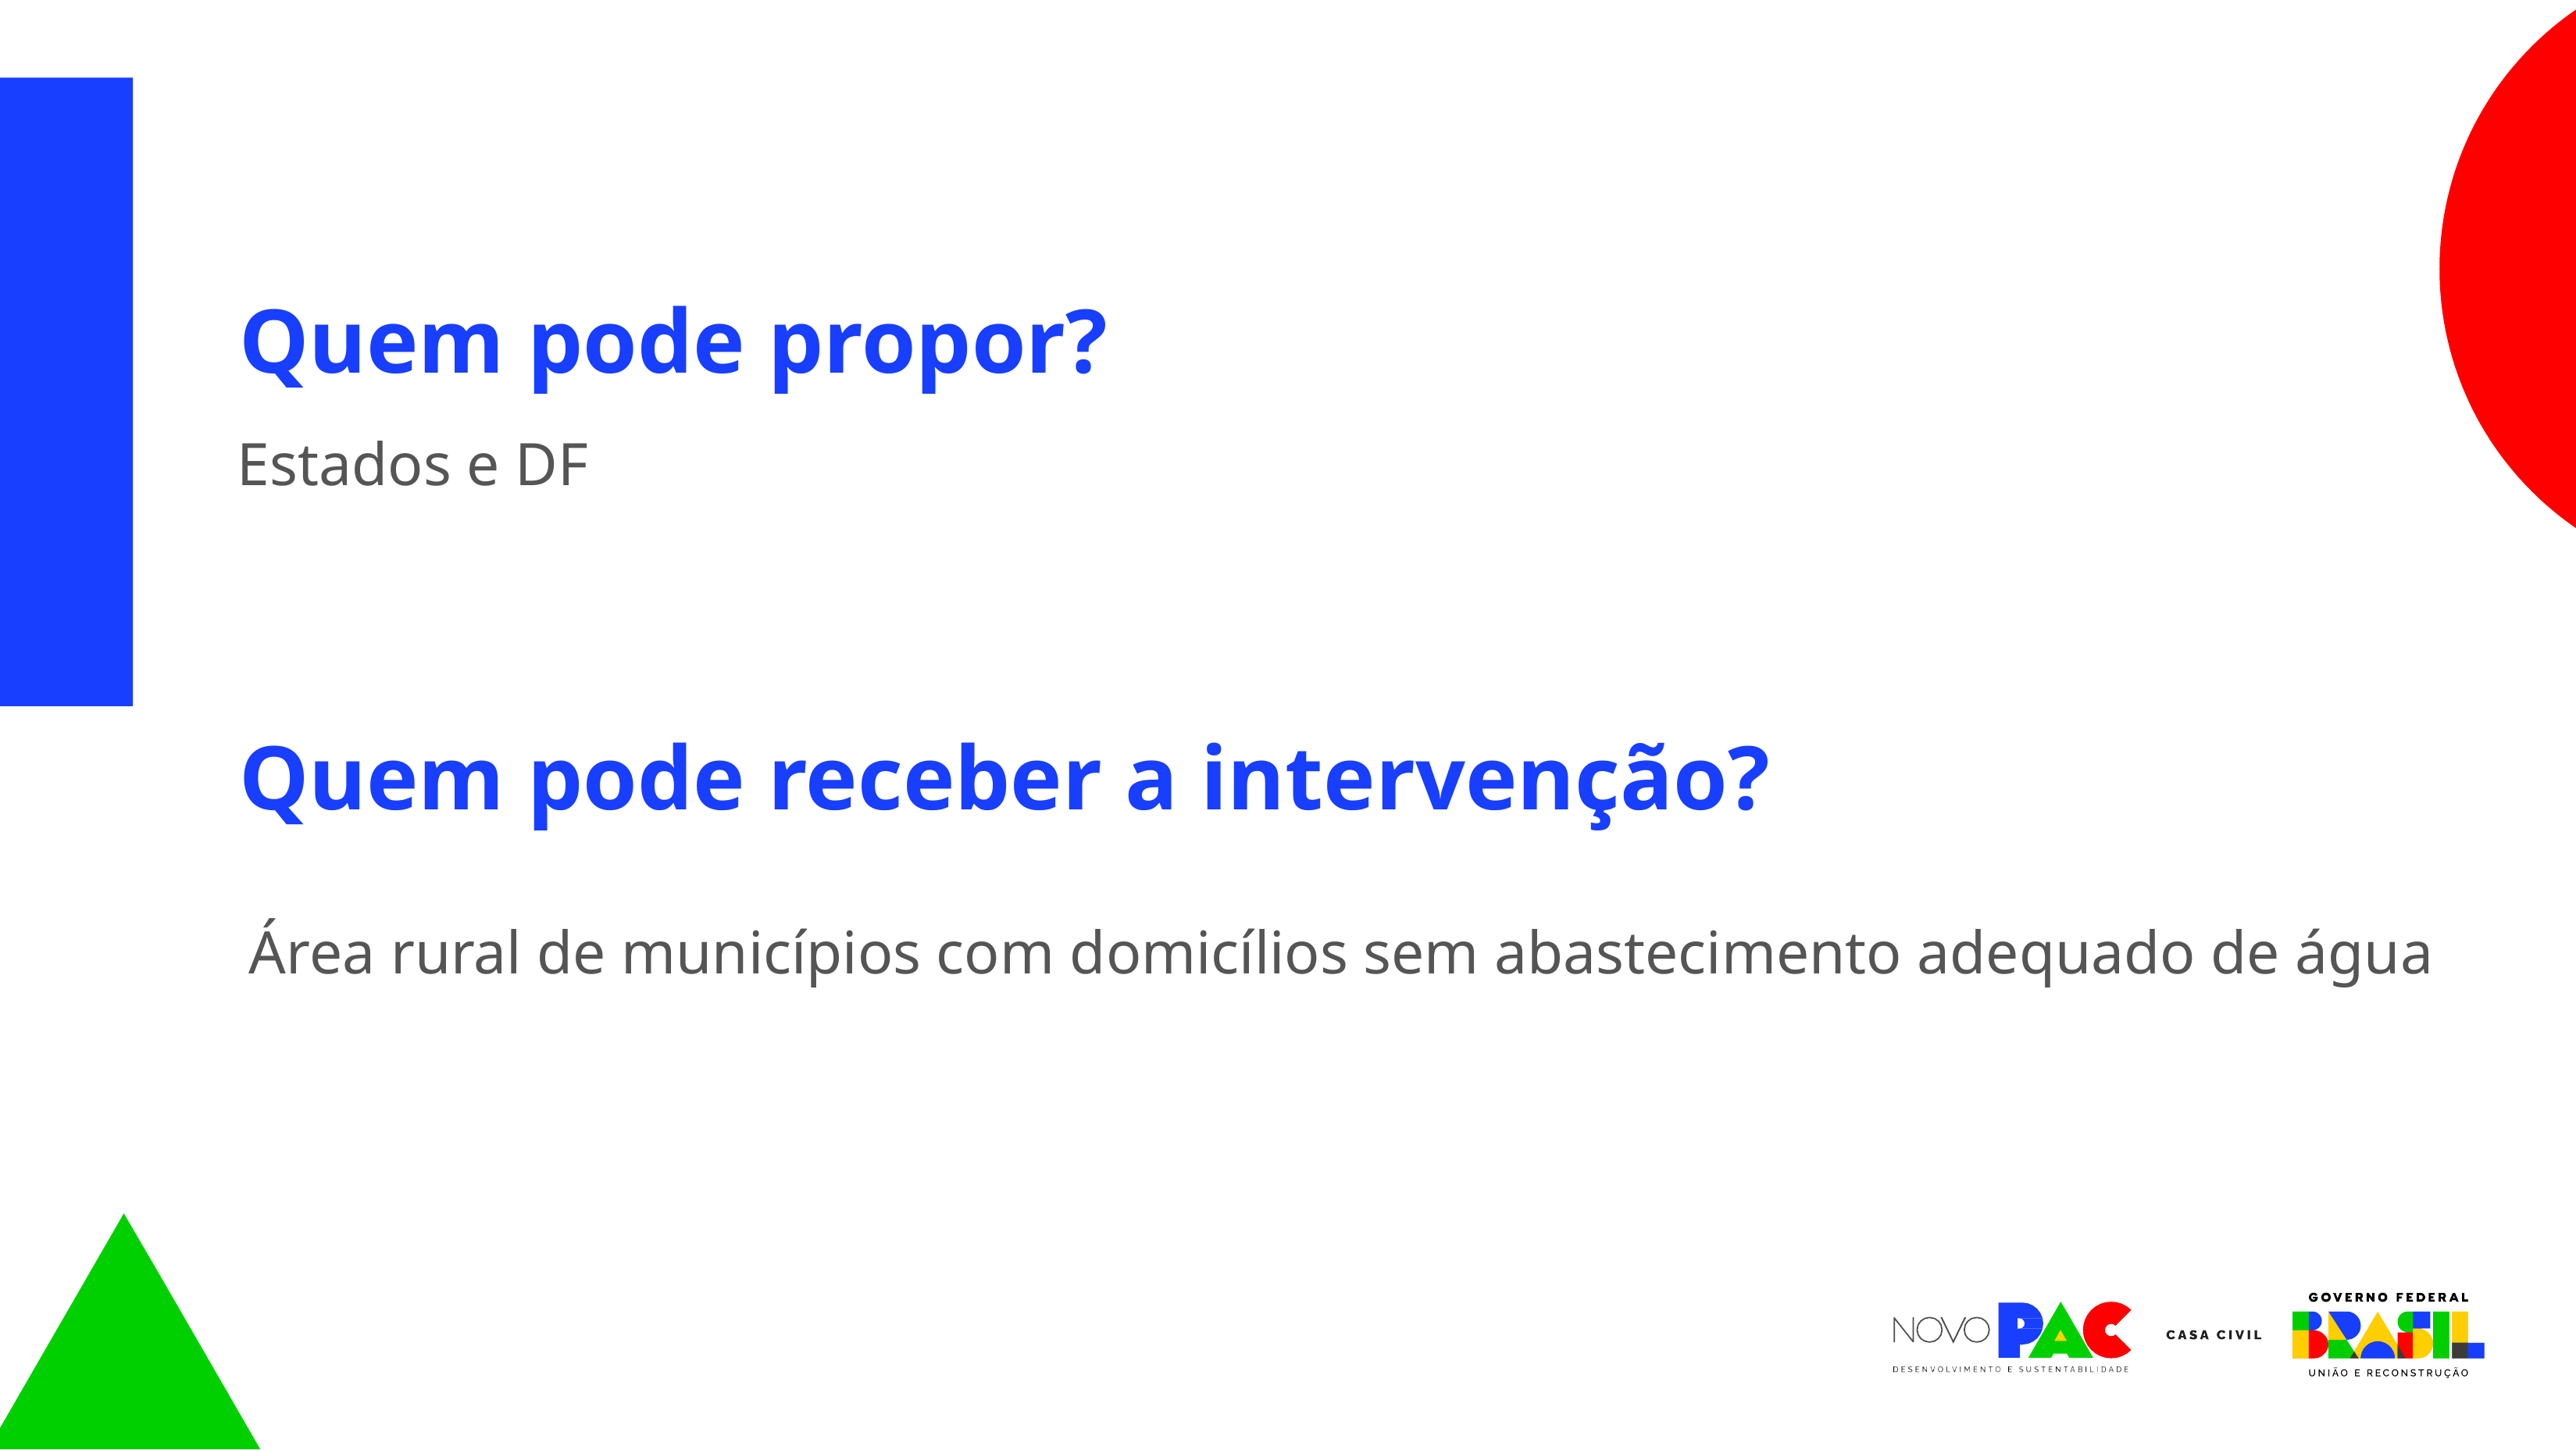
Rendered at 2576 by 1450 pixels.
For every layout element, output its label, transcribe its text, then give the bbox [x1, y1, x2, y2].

text_box Área rural de municípios com domicílios sem abastecimento adequado de água [237, 902, 2478, 991]
text_box [0, 1213, 261, 1449]
text_box Quem pode receber a intervenção? [237, 675, 2421, 902]
picture [1893, 1278, 2526, 1393]
text_box Quem pode propor? Estados e DF [237, 238, 2294, 498]
